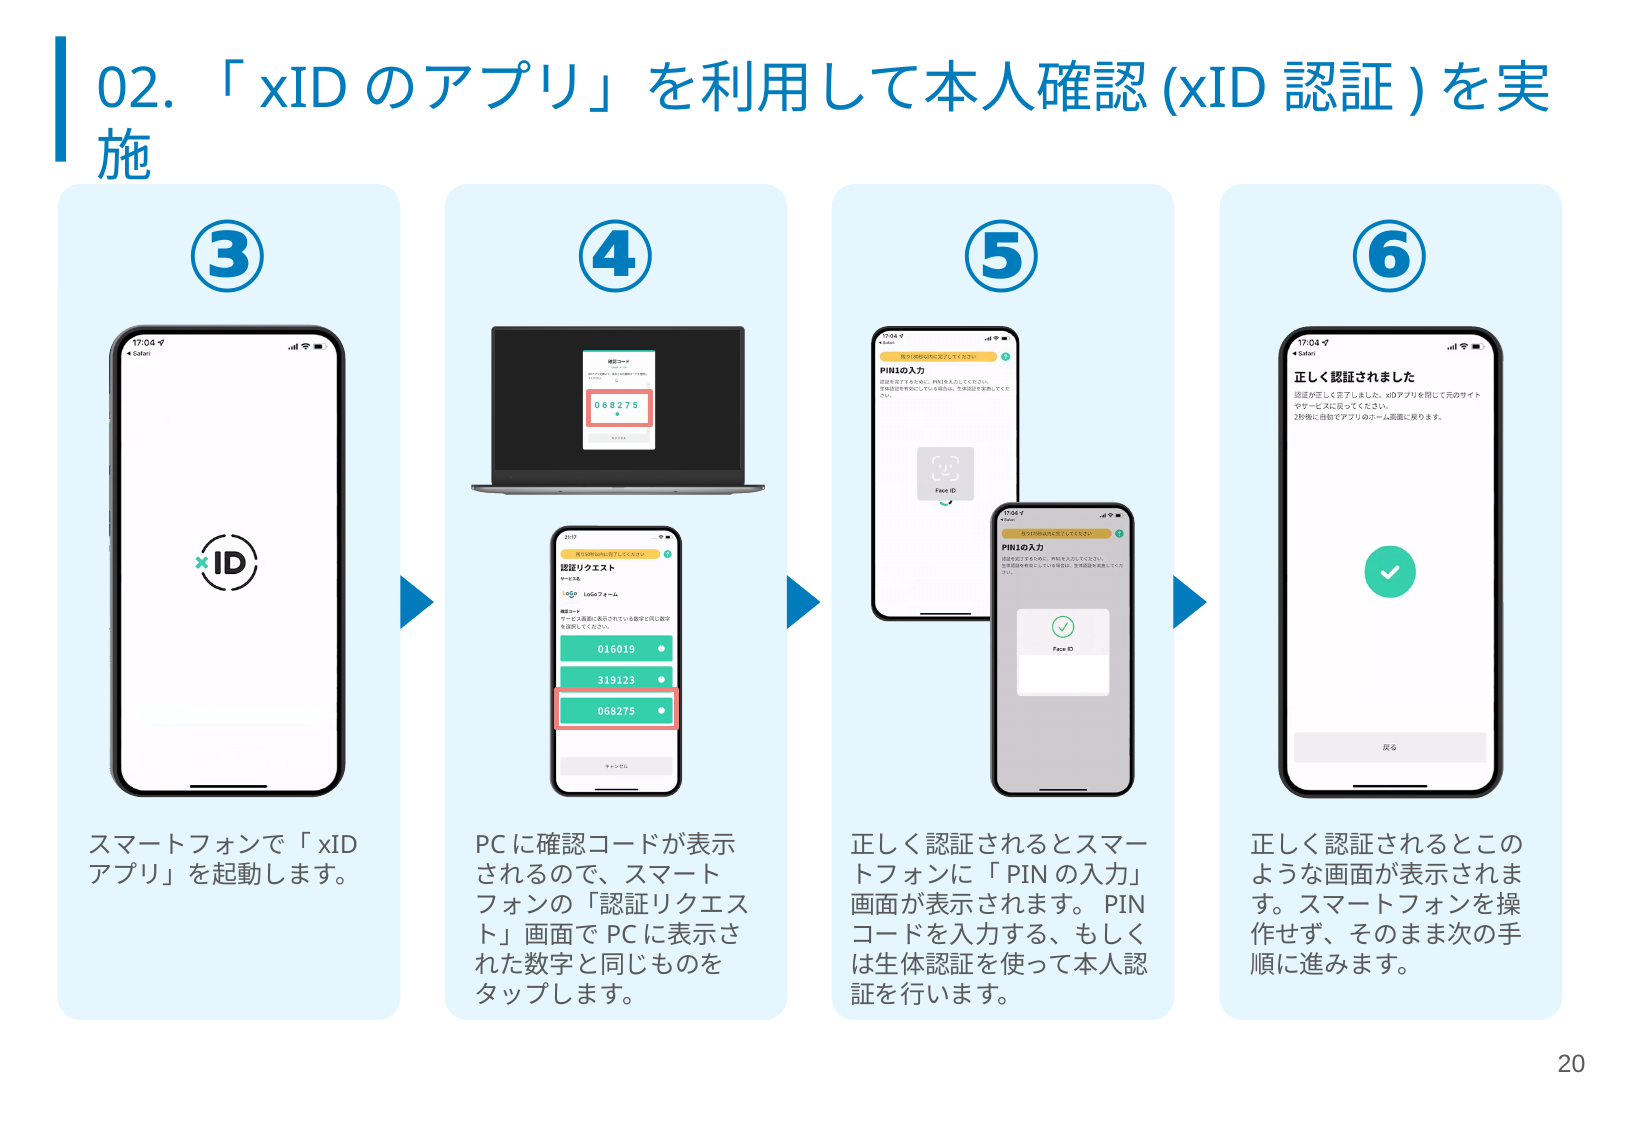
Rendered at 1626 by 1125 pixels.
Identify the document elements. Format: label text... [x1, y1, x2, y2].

text_box 正しく認証されるとスマートフォンに「PINの入力」画面が表示されます。PINコードを入力する、もしくは生体認証を使って本人認証を行います。 [831, 184, 1175, 1020]
text_box [1173, 575, 1207, 630]
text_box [870, 326, 1135, 798]
text_box ④ [444, 203, 787, 299]
slide_number 20 [1505, 1019, 1604, 1106]
text_box [400, 575, 434, 630]
text_box スマートフォンで「xIDアプリ」を起動します。 [57, 184, 401, 1020]
text_box PCに確認コードが表示されるので、スマートフォンの「認証リクエスト」画面でPCに表示された数字と同じものをタップします。 [444, 184, 788, 1020]
title 02.「xIDのアプリ」を利用して本人確認(xID認証)を実施 [81, 36, 1597, 162]
text_box ⑤ [830, 203, 1174, 299]
picture [108, 324, 346, 798]
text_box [1218, 183, 1563, 1021]
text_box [549, 525, 683, 798]
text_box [465, 325, 771, 515]
text_box ③ [56, 203, 399, 299]
text_box [786, 575, 821, 630]
